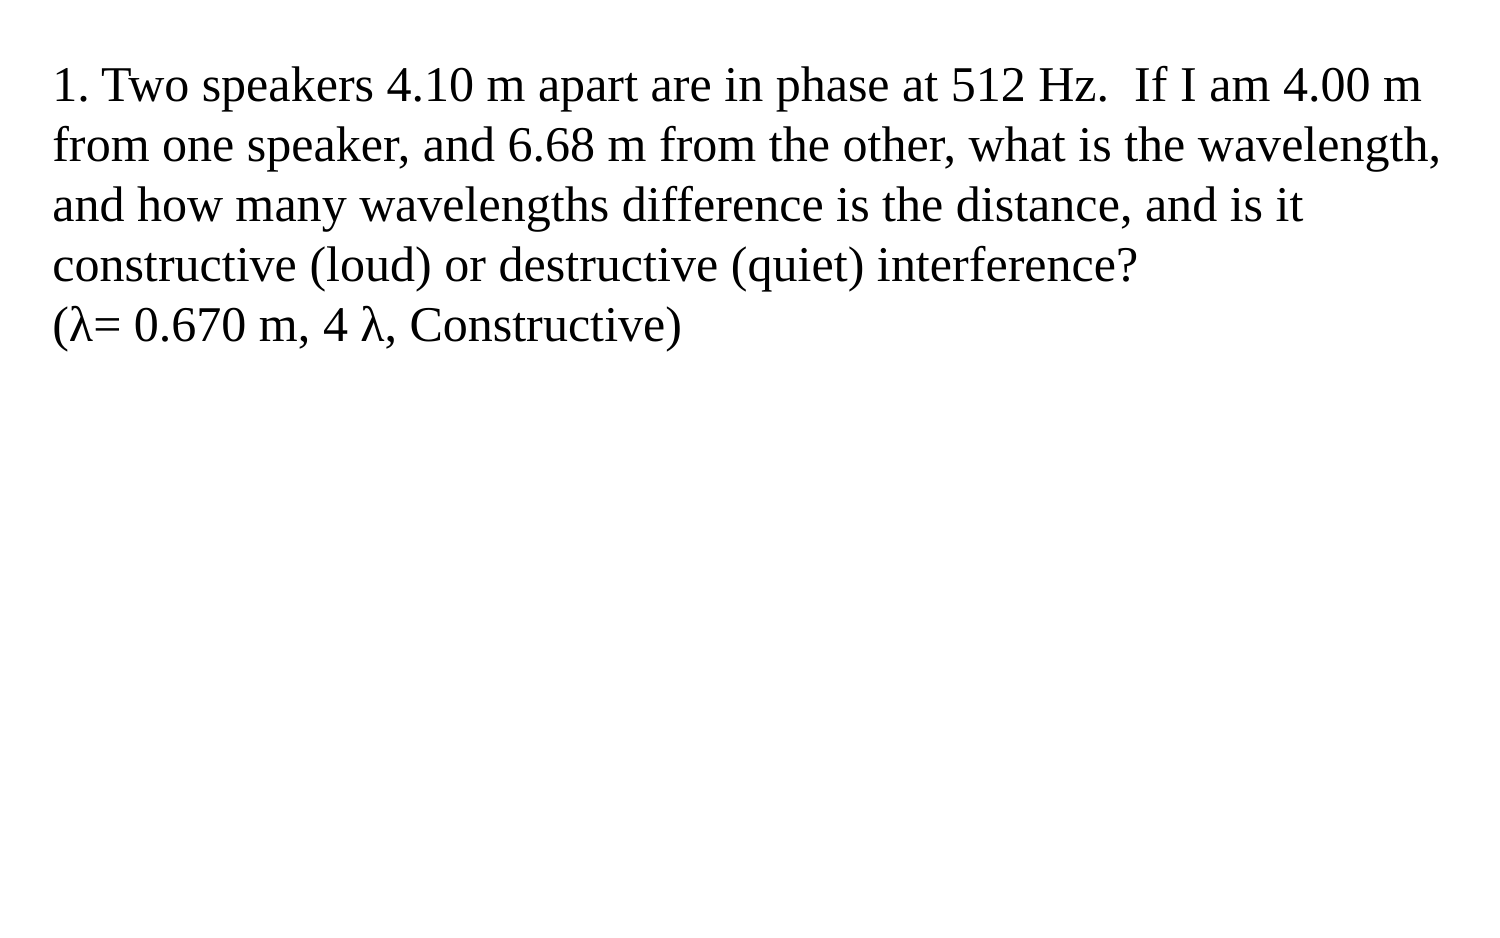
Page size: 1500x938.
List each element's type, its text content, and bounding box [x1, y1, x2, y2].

text_box 1. Two speakers 4.10 m apart are in phase at 512 Hz. If I am 4.00 m from one speaker, and 6.68 m from the other, what is the wavelength, and how many wavelengths difference is the distance, and is it constructive (loud) or destructive (quiet) interference? (λ= 0.670 m, 4 λ, Constructive) [37, 43, 1463, 359]
